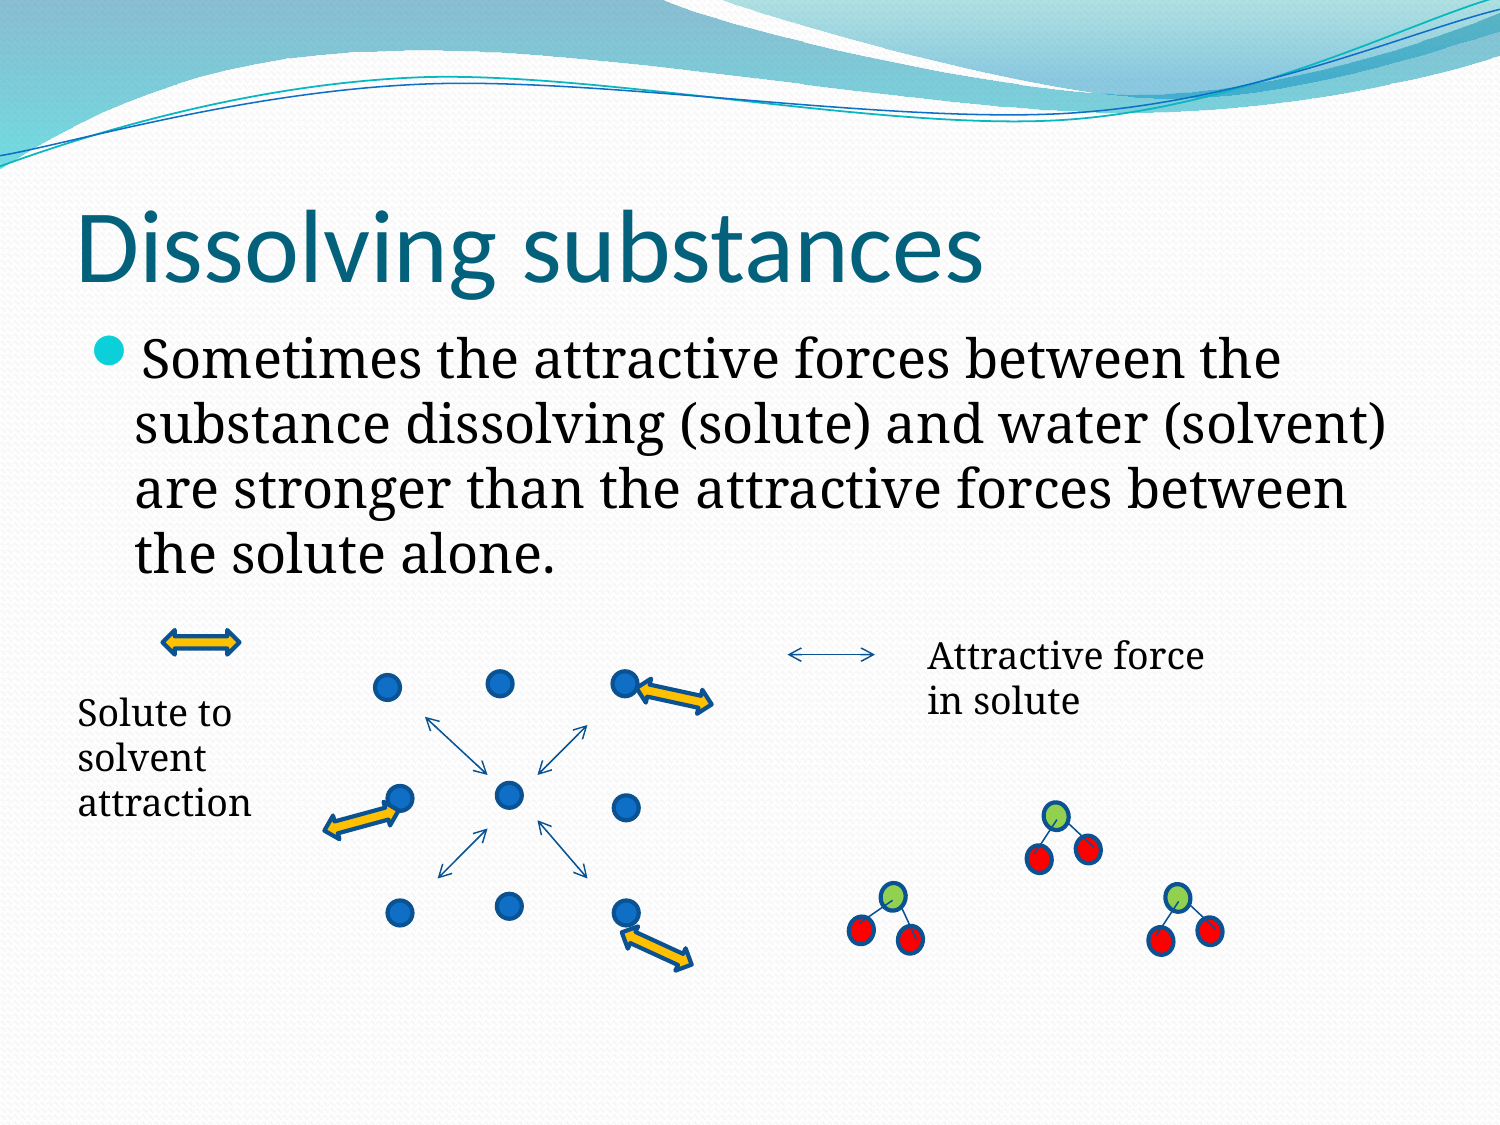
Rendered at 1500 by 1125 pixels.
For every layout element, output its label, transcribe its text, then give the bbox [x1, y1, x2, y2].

list Sometimes the attractive forces between the substance dissolving (solute) and water (solvent) are stronger than the attractive forces between the solute alone. [75, 317, 1425, 1038]
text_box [851, 882, 928, 950]
title Dissolving substances [75, 115, 1425, 303]
text_box [789, 656, 872, 664]
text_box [1143, 883, 1220, 951]
text_box [372, 672, 403, 703]
text_box [611, 898, 641, 928]
text_box [417, 717, 492, 788]
text_box Solute to solvent attraction [62, 681, 309, 832]
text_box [424, 716, 488, 776]
text_box [385, 898, 415, 928]
text_box [494, 891, 524, 921]
text_box [619, 924, 694, 973]
text_box [430, 829, 494, 891]
text_box [610, 669, 640, 699]
text_box [530, 821, 595, 891]
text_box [437, 828, 488, 879]
text_box [494, 780, 524, 810]
text_box [485, 669, 515, 699]
text_box [1015, 802, 1104, 882]
text_box [844, 883, 934, 961]
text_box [537, 820, 588, 879]
text_box Attractive force in solute [912, 624, 1225, 730]
text_box [322, 799, 401, 842]
text_box [160, 628, 242, 657]
text_box [1137, 885, 1226, 962]
text_box [530, 726, 595, 789]
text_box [1022, 801, 1098, 869]
text_box [385, 783, 415, 813]
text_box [537, 724, 588, 776]
text_box [634, 676, 714, 716]
text_box [611, 793, 641, 823]
